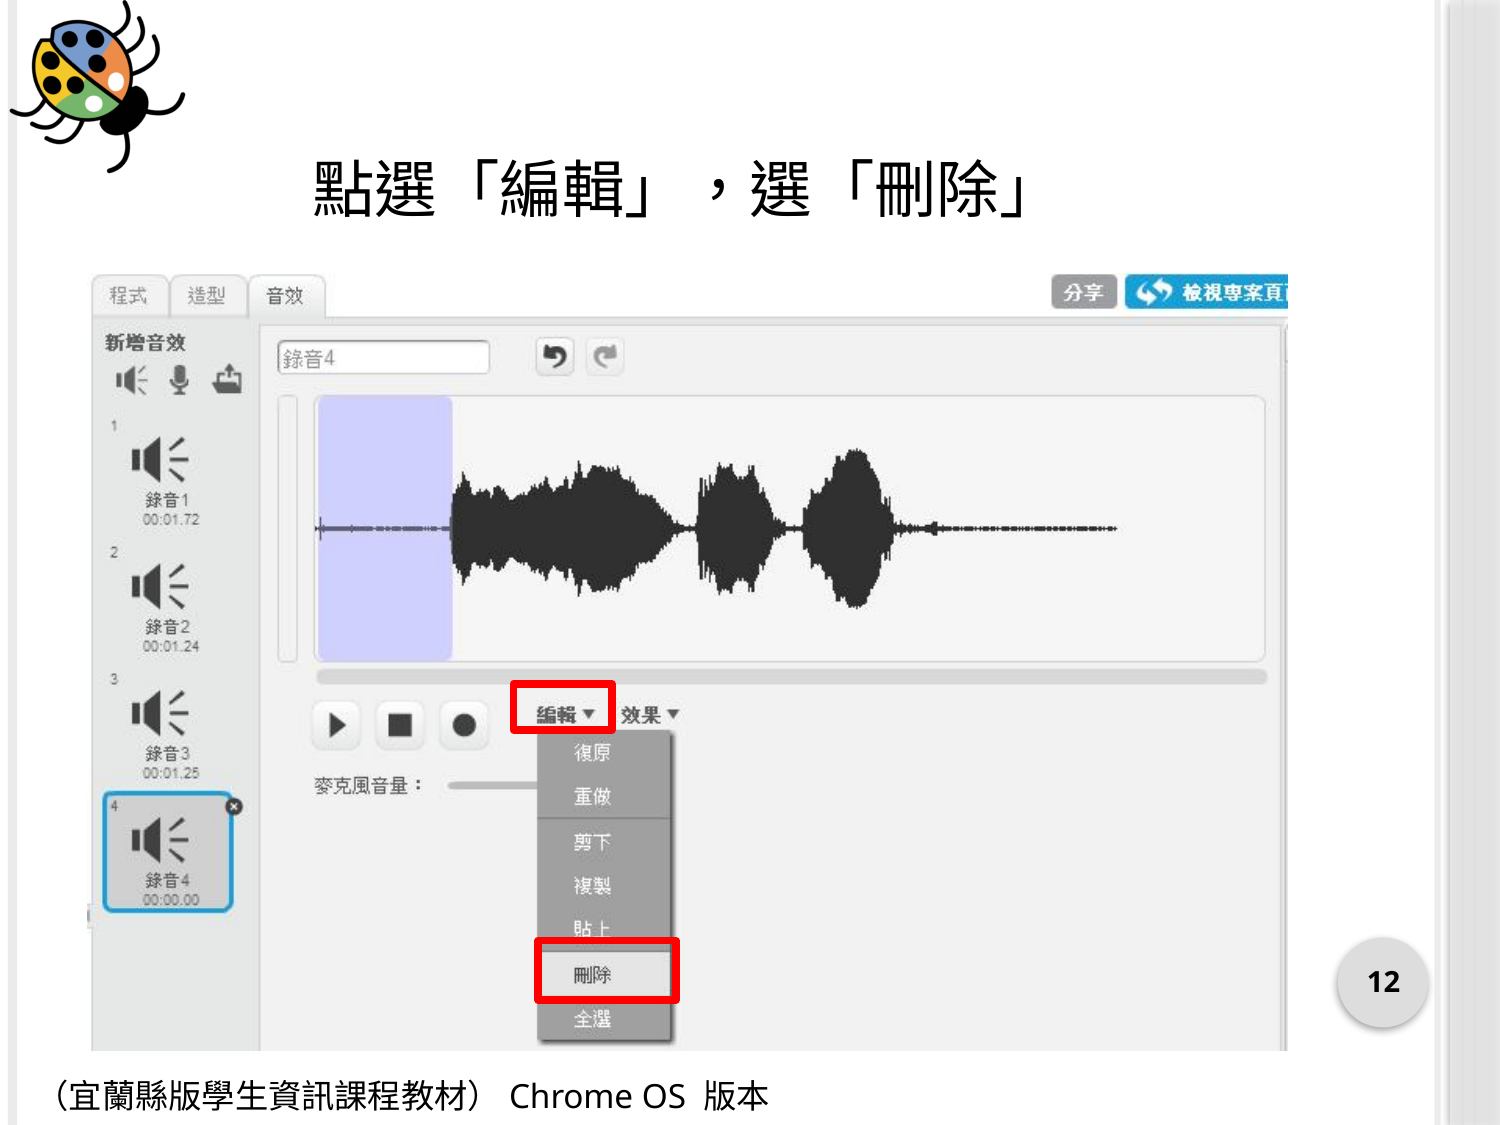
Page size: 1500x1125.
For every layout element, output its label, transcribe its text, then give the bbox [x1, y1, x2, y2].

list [86, 273, 1288, 1051]
slide_number 12 [1333, 940, 1434, 1027]
picture [0, 0, 169, 176]
title 點選「編輯」，選「刪除」 [75, 45, 1300, 233]
